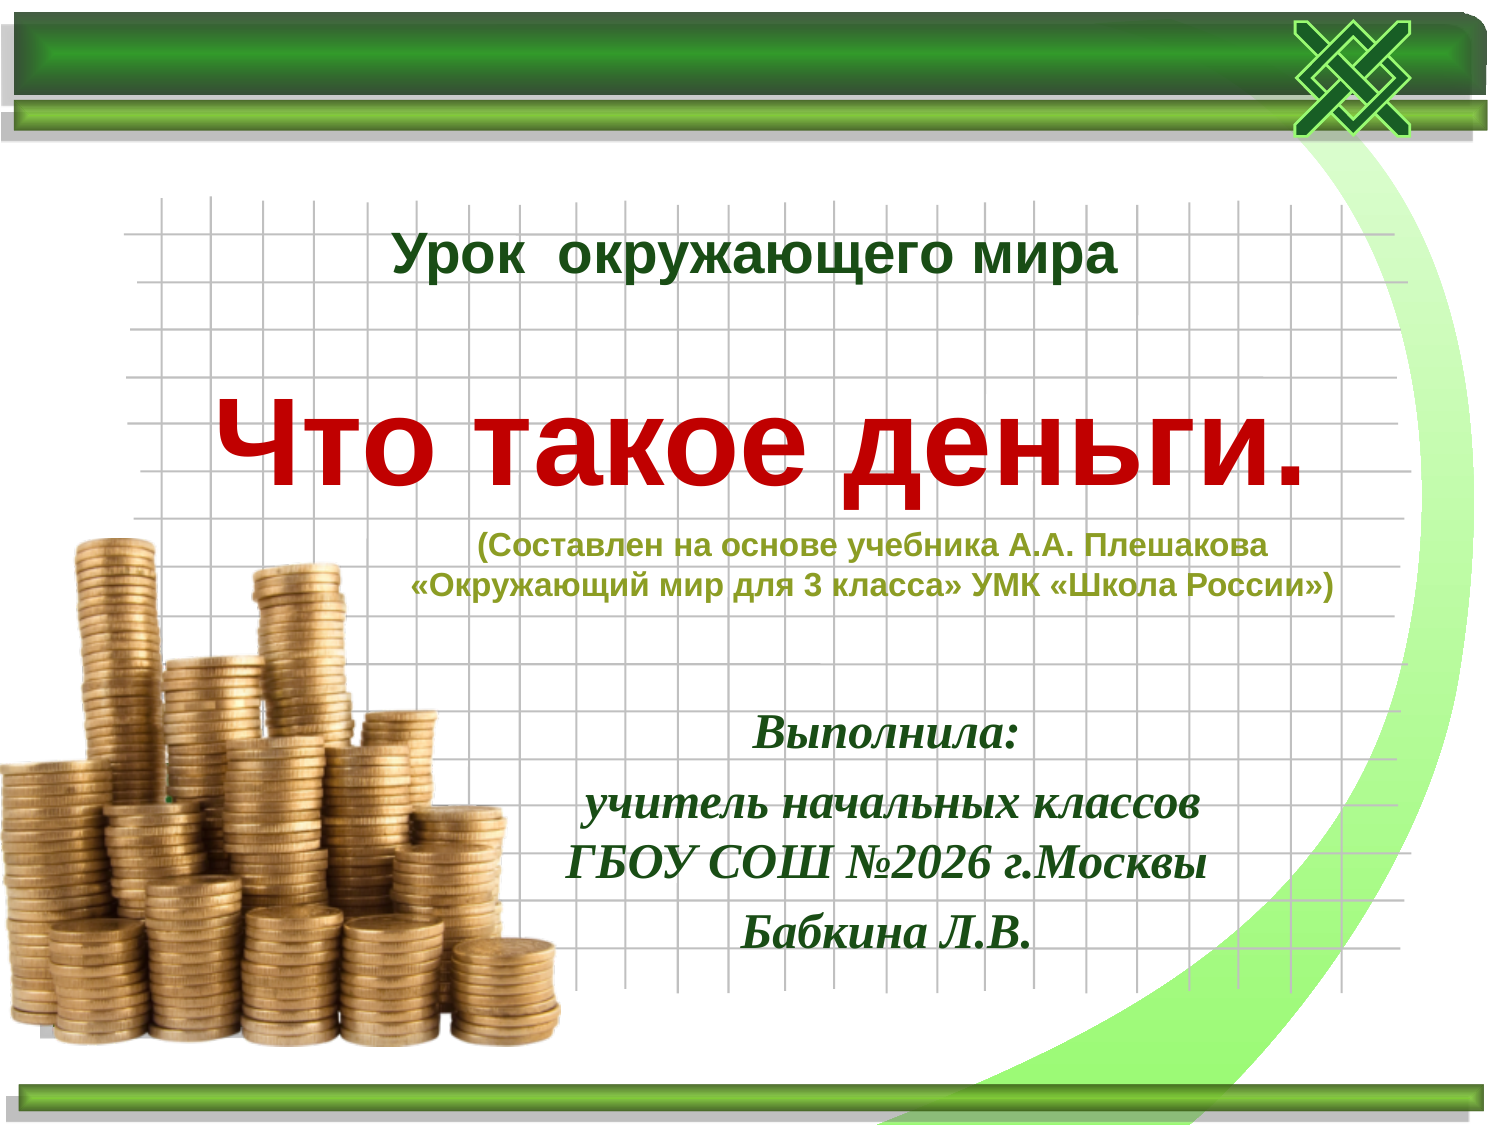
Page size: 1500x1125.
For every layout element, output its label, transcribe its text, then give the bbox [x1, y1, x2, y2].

picture [0, 538, 562, 1048]
title Что такое деньги. [194, 314, 1325, 529]
subtitle Выполнила: учитель начальных классов ГБОУ СОШ №2026 г.Москвы Бабкина Л.В. [572, 691, 1282, 787]
text_box (Составлен на основе учебника А.А. Плешакова «Окружающий мир для 3 класса» УМК «Школа России») [363, 515, 1383, 611]
text_box Урок окружающего мира [376, 208, 1134, 293]
